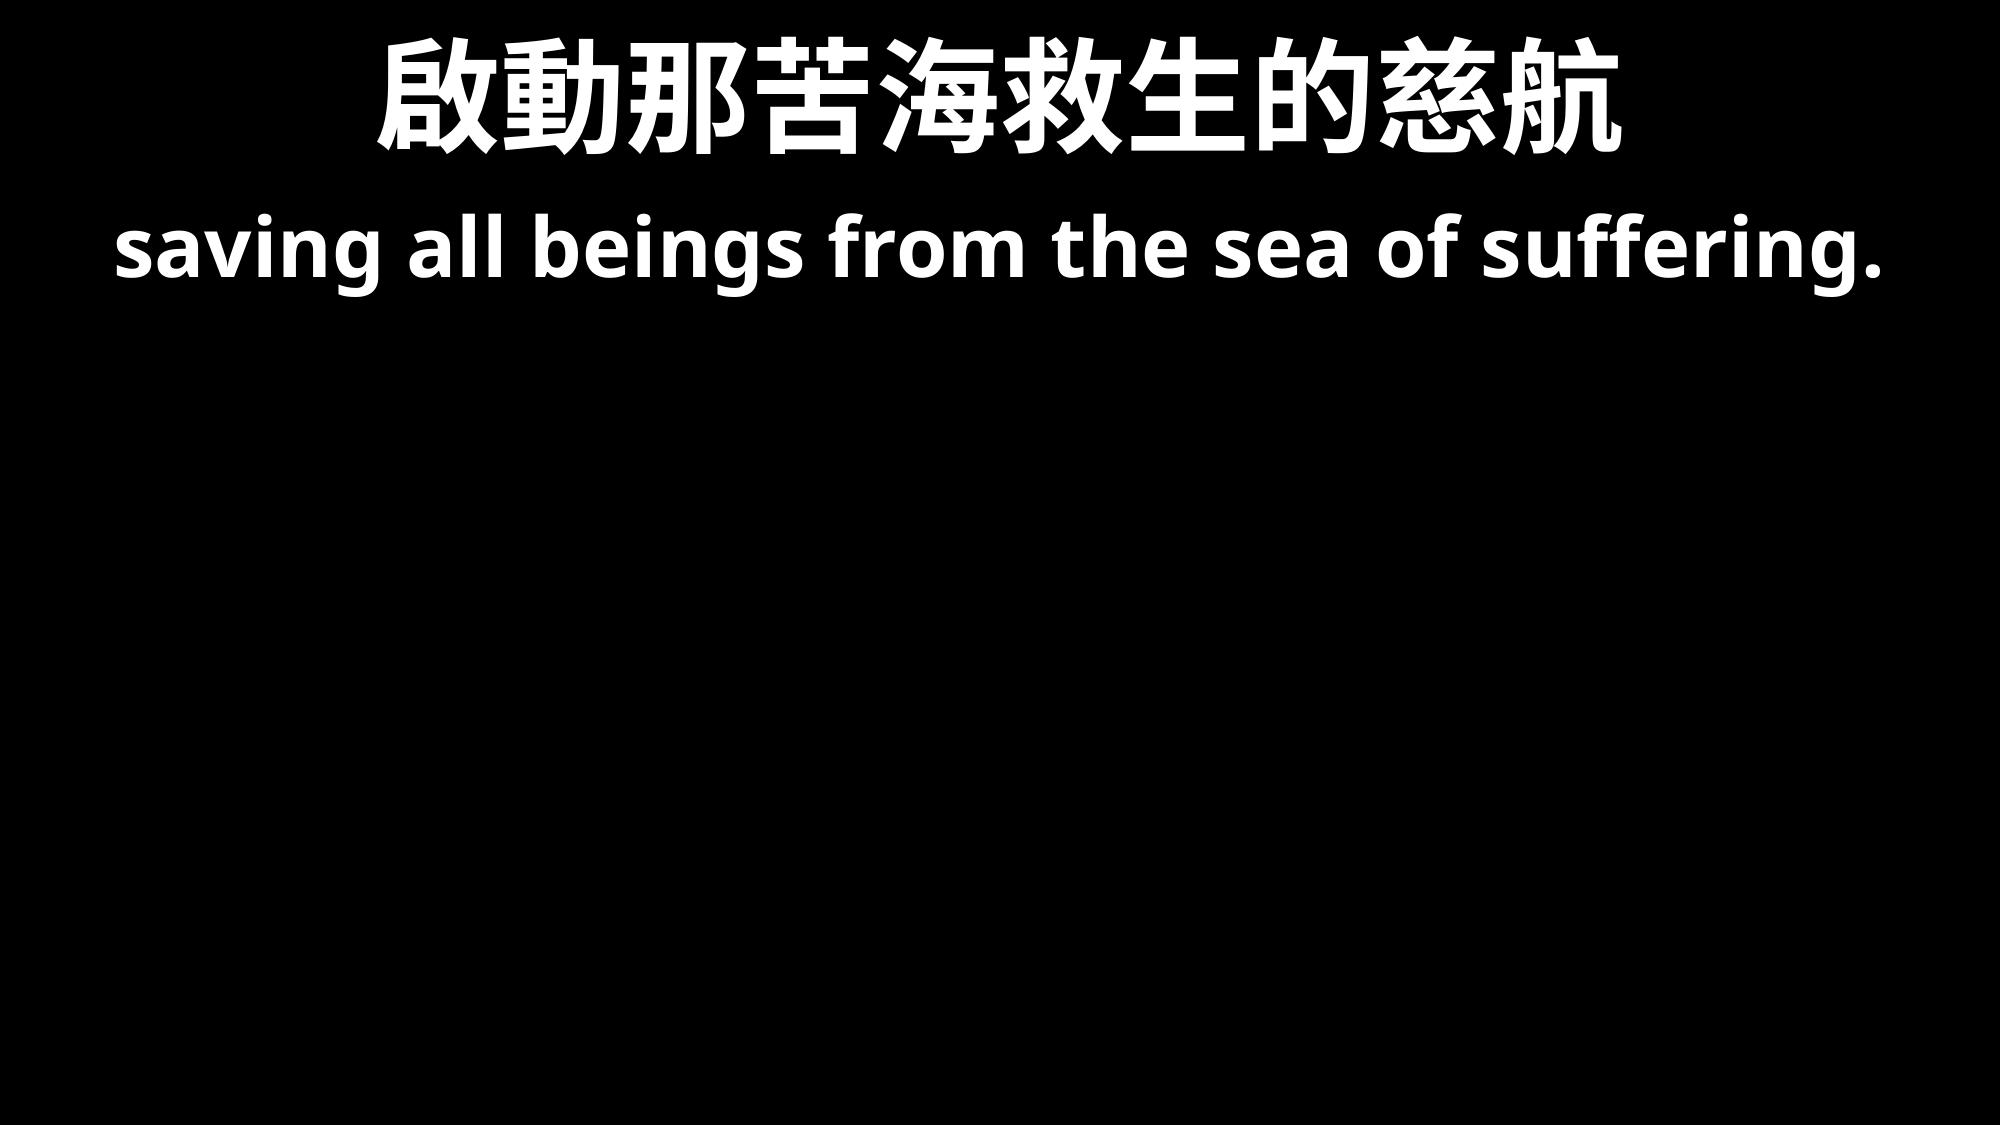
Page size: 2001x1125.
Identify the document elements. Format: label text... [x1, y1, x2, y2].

title 啟動那苦海救生的慈航 [0, 0, 2000, 186]
list saving all beings from the sea of suffering. [0, 186, 2000, 487]
